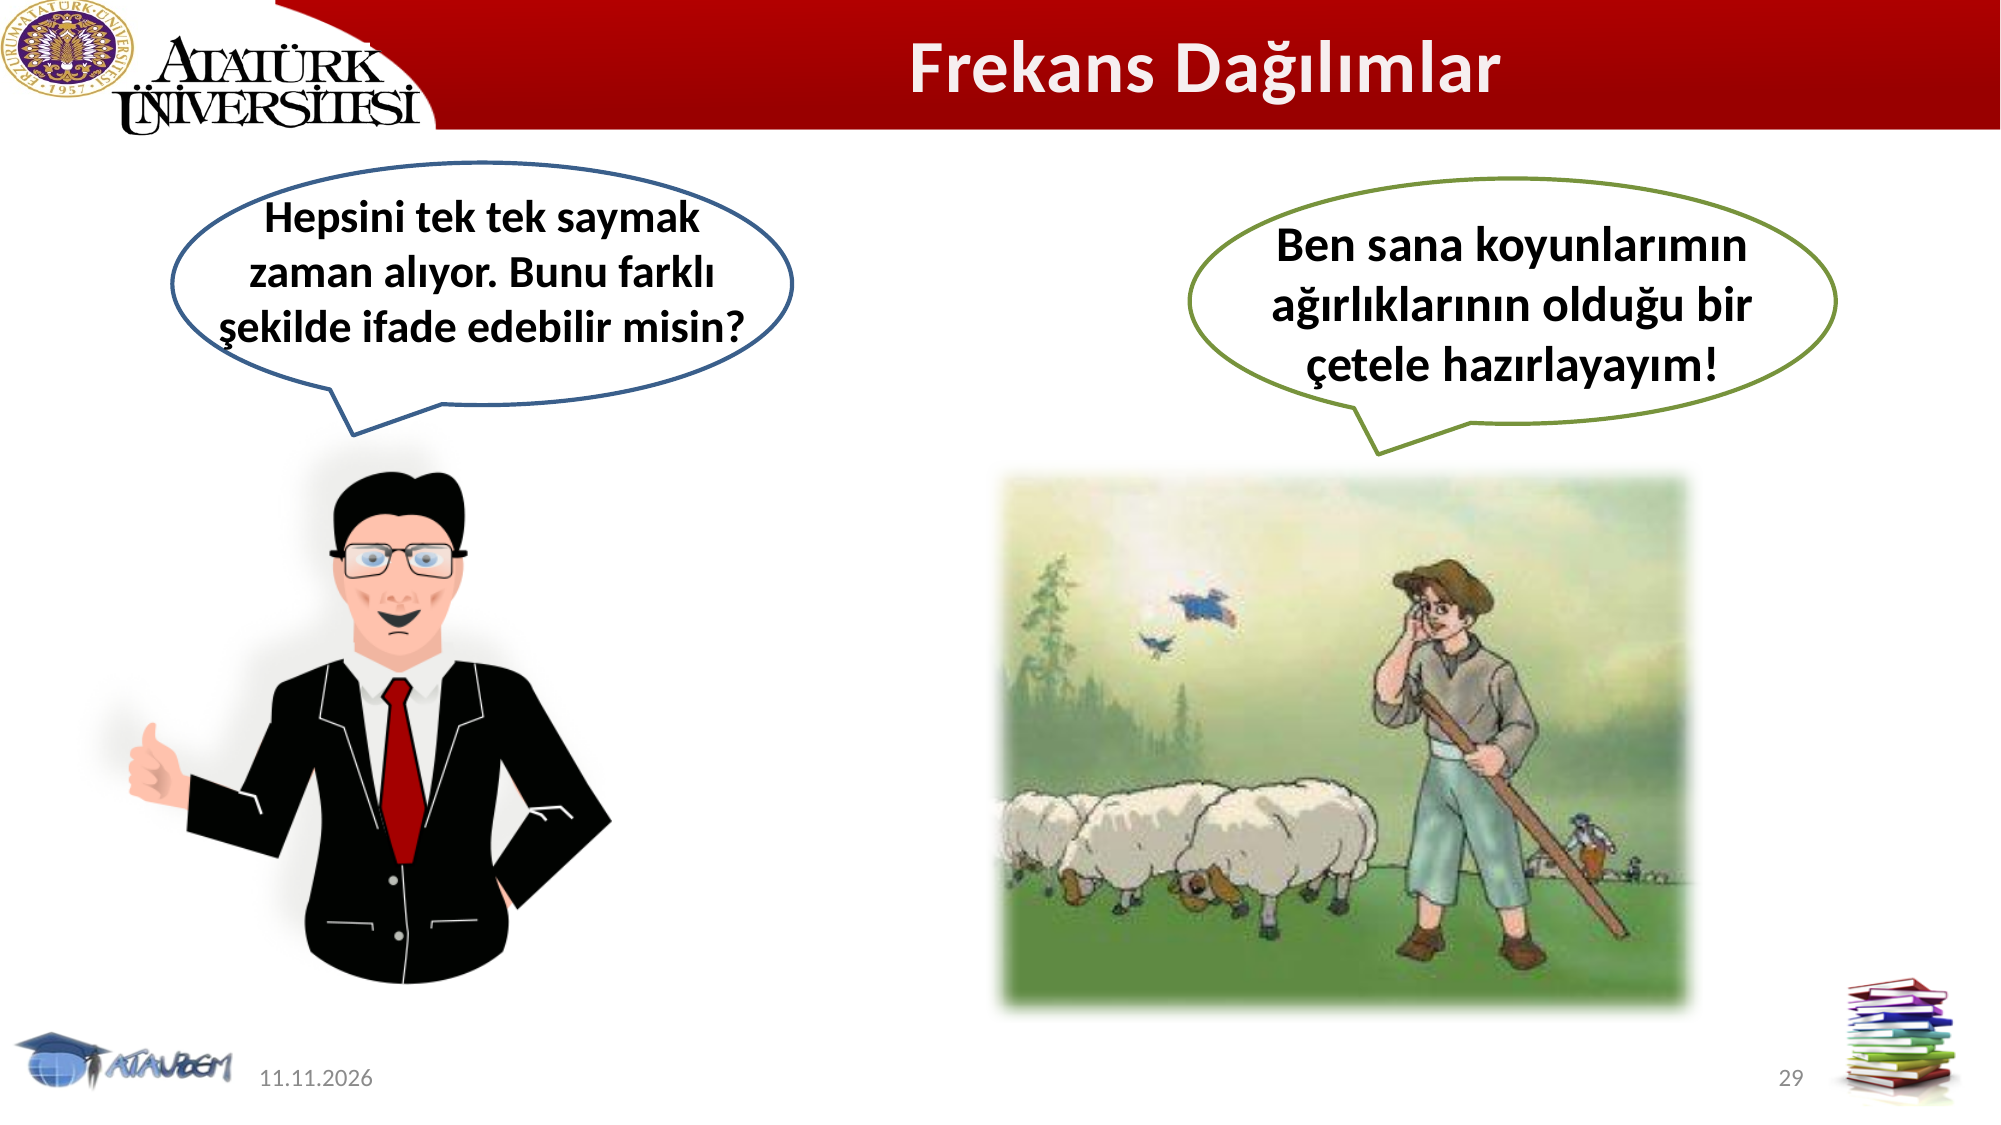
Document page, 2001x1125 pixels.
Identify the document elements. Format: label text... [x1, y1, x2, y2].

picture [0, 0, 2001, 1125]
slide_number 29 [1433, 1046, 1819, 1107]
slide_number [244, 1046, 711, 1107]
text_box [1189, 178, 1836, 425]
title Frekans Dağılımları [432, 0, 2000, 126]
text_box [172, 162, 793, 417]
